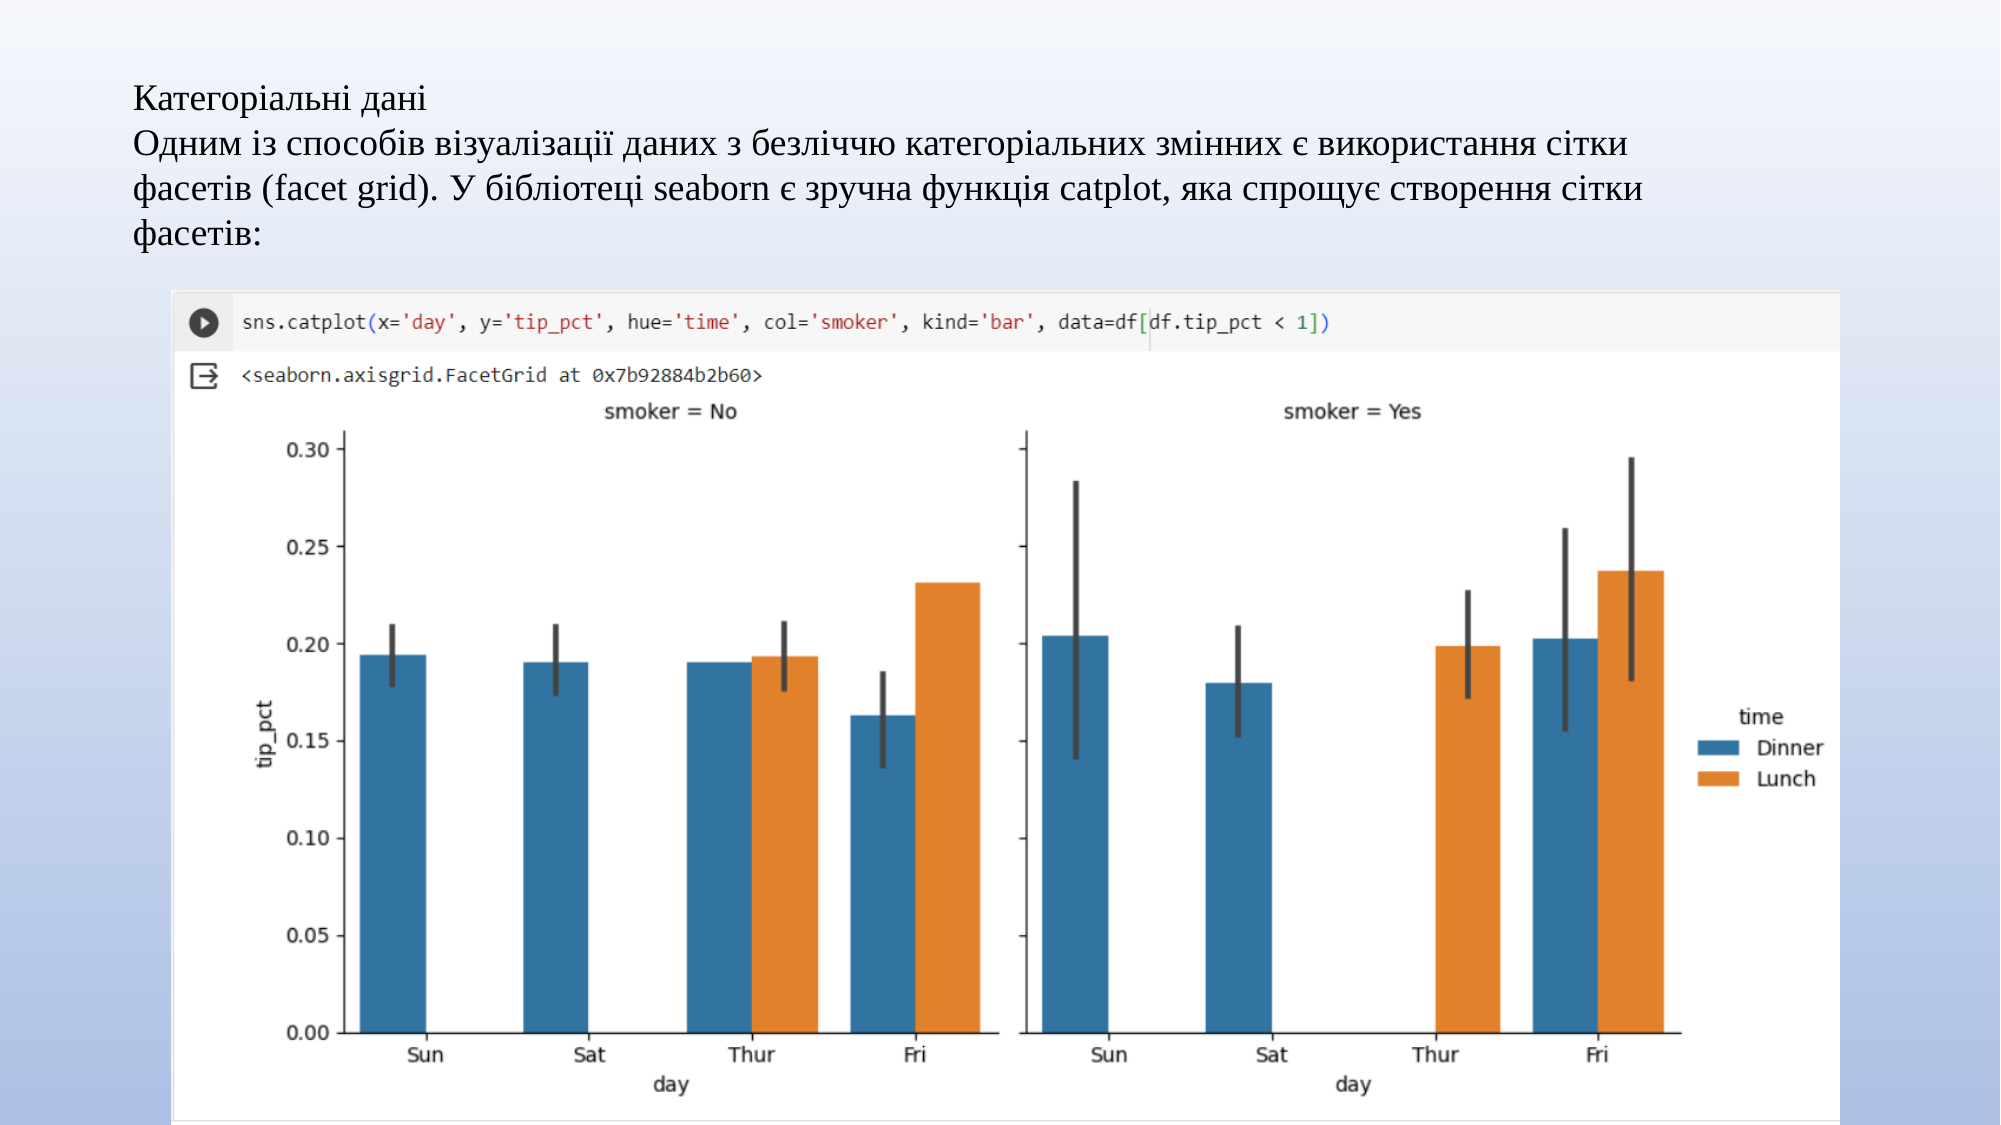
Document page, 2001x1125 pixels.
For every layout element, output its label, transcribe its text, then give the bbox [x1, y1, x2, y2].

picture [171, 290, 1840, 1125]
text_box Категоріальні дані Одним із способів візуалізації даних з безліччю категоріальних змінних є використання сітки фасетів (facet grid). У бібліотеці seaborn є зручна функція catplot, яка спрощує створення сітки фасетів: [118, 65, 1761, 261]
